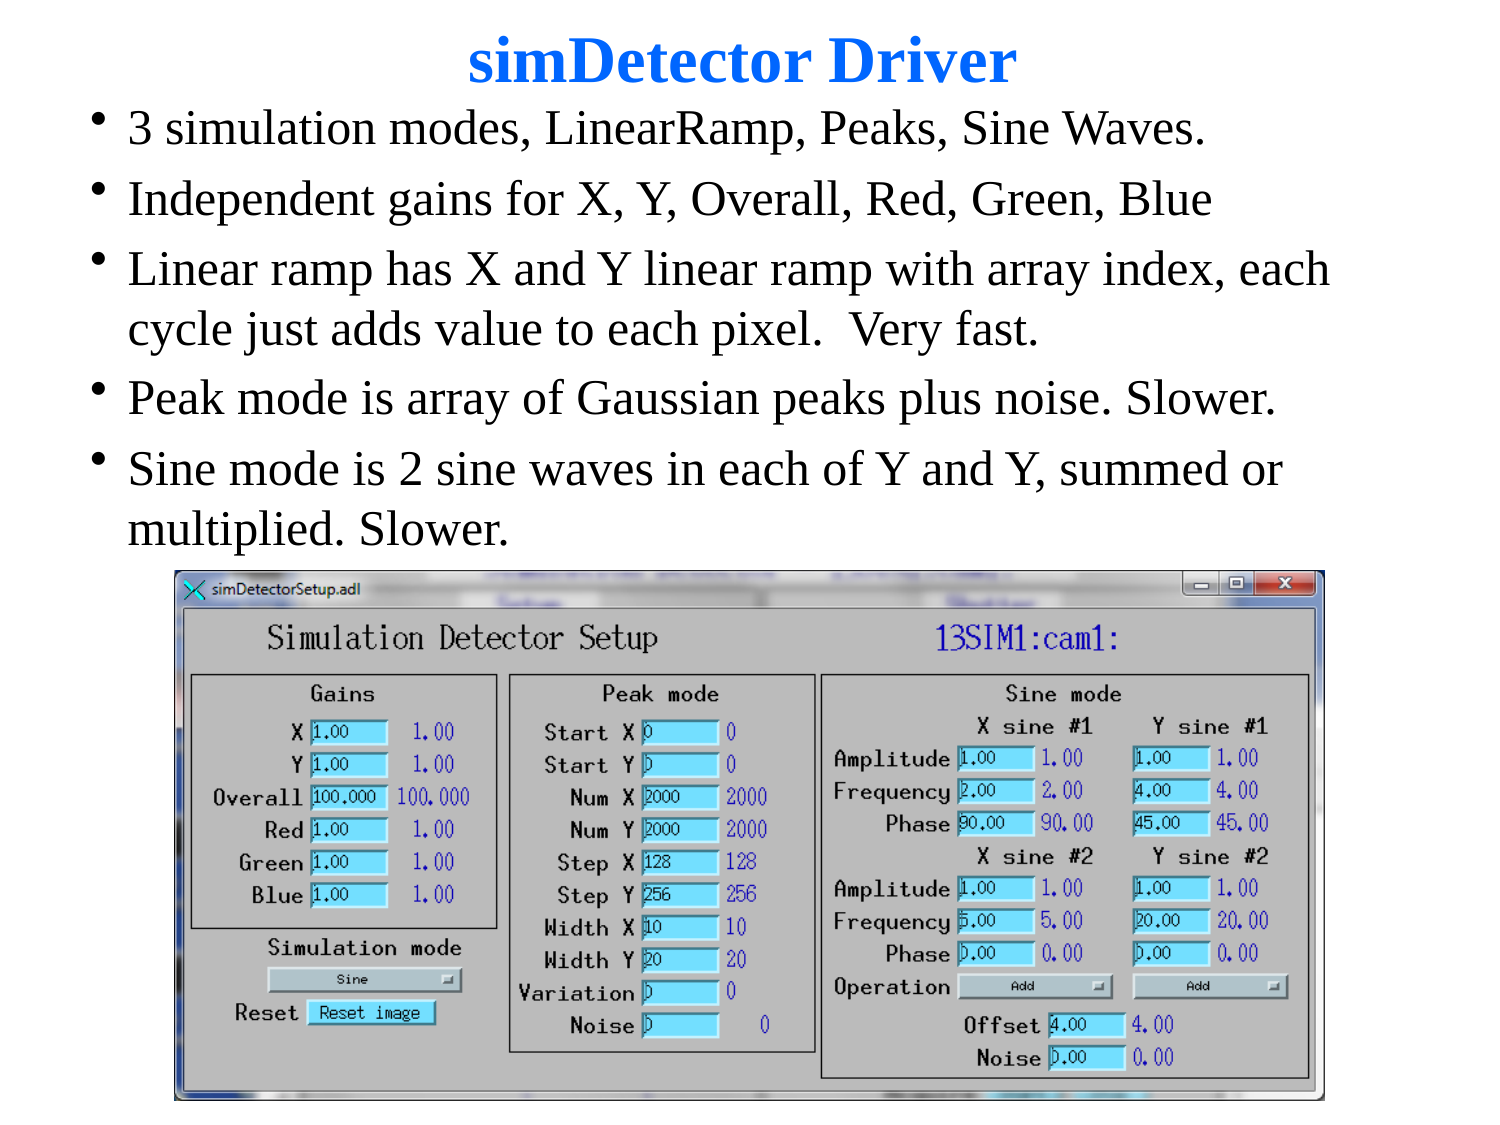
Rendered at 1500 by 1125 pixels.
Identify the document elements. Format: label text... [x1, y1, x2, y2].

picture [174, 570, 1326, 1101]
list 3 simulation modes, LinearRamp, Peaks, Sine Waves. Independent gains for X, Y, Overall, Red, Green, Blue Linear ramp has X and Y linear ramp with array index, each cycle just adds value to each pixel. Very fast. Peak mode is array of Gaussian peaks plus noise. Slower. Sine mode is 2 sine waves in each of Y and Y, summed or multiplied. Slower. [75, 87, 1425, 413]
title simDetector Driver [75, 0, 1413, 113]
